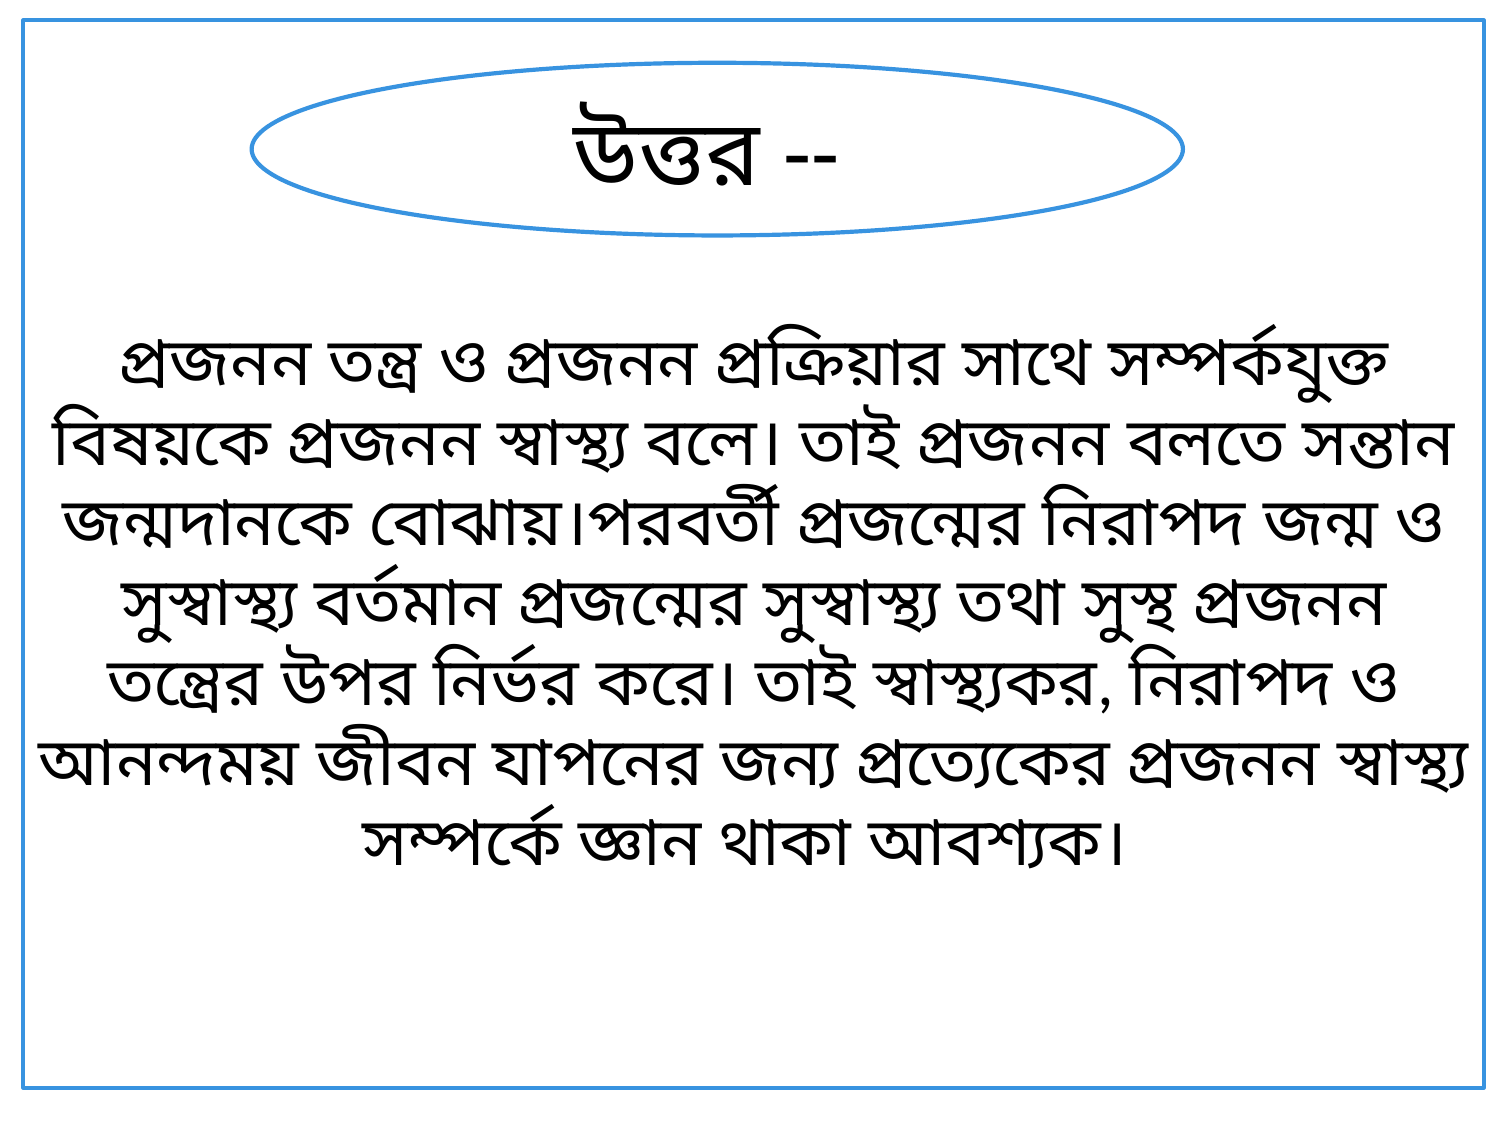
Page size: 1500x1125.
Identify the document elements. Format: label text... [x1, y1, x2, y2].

text_box প্রজনন তন্ত্র ও প্রজনন প্রক্রিয়ার সাথে সম্পর্কযুক্ত বিষয়কে প্রজনন স্বাস্থ্য বলে। তাই প্রজনন বলতে সন্তান জন্মদানকে বোঝায়।পরবর্তী প্রজন্মের নিরাপদ জন্ম ও সুস্বাস্থ্য বর্তমান প্রজন্মের সুস্বাস্থ্য তথা সুস্থ প্রজনন তন্ত্রের উপর নির্ভর করে। তাই স্বাস্থ্যকর, নিরাপদ ও আনন্দময় জীবন যাপনের জন্য প্রত্যেকের প্রজনন স্বাস্থ্য সম্পর্কে জ্ঞান থাকা আবশ্যক। [23, 20, 1484, 1088]
text_box উত্তর -- [251, 62, 1183, 236]
